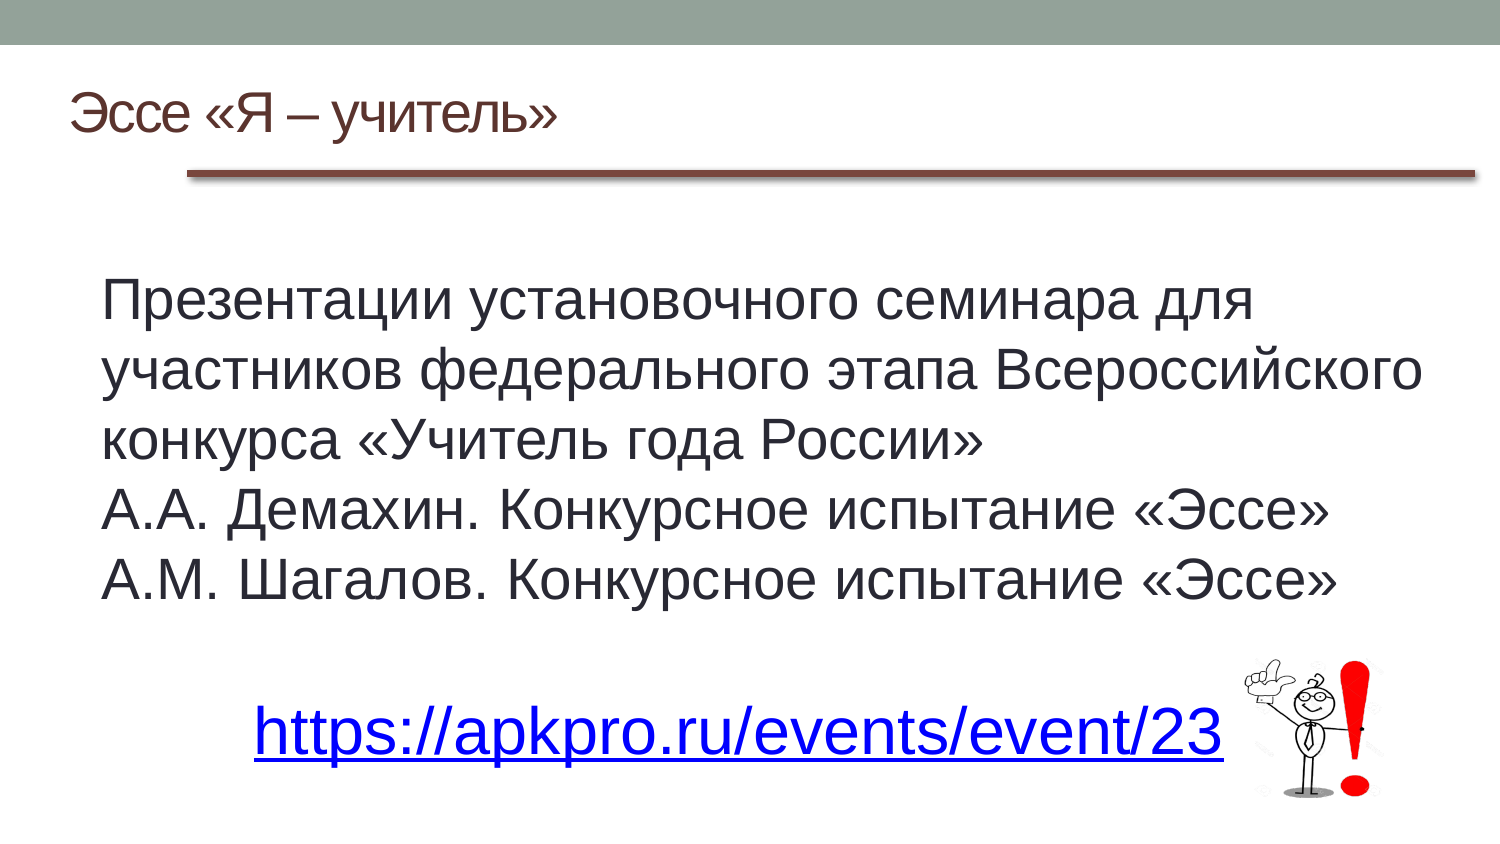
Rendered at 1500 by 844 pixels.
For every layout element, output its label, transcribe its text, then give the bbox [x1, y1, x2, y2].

title Эссе «Я – учитель» [53, 67, 1404, 153]
picture [1234, 655, 1389, 802]
text_box Презентации установочного семинара для участников федерального этапа Всероссийского конкурса «Учитель года России» А.А. Демахин. Конкурсное испытание «Эссе» А.М. Шагалов. Конкурсное испытание «Эссе» [86, 254, 1447, 619]
text_box https://apkpro.ru/events/event/23 [219, 680, 1231, 775]
